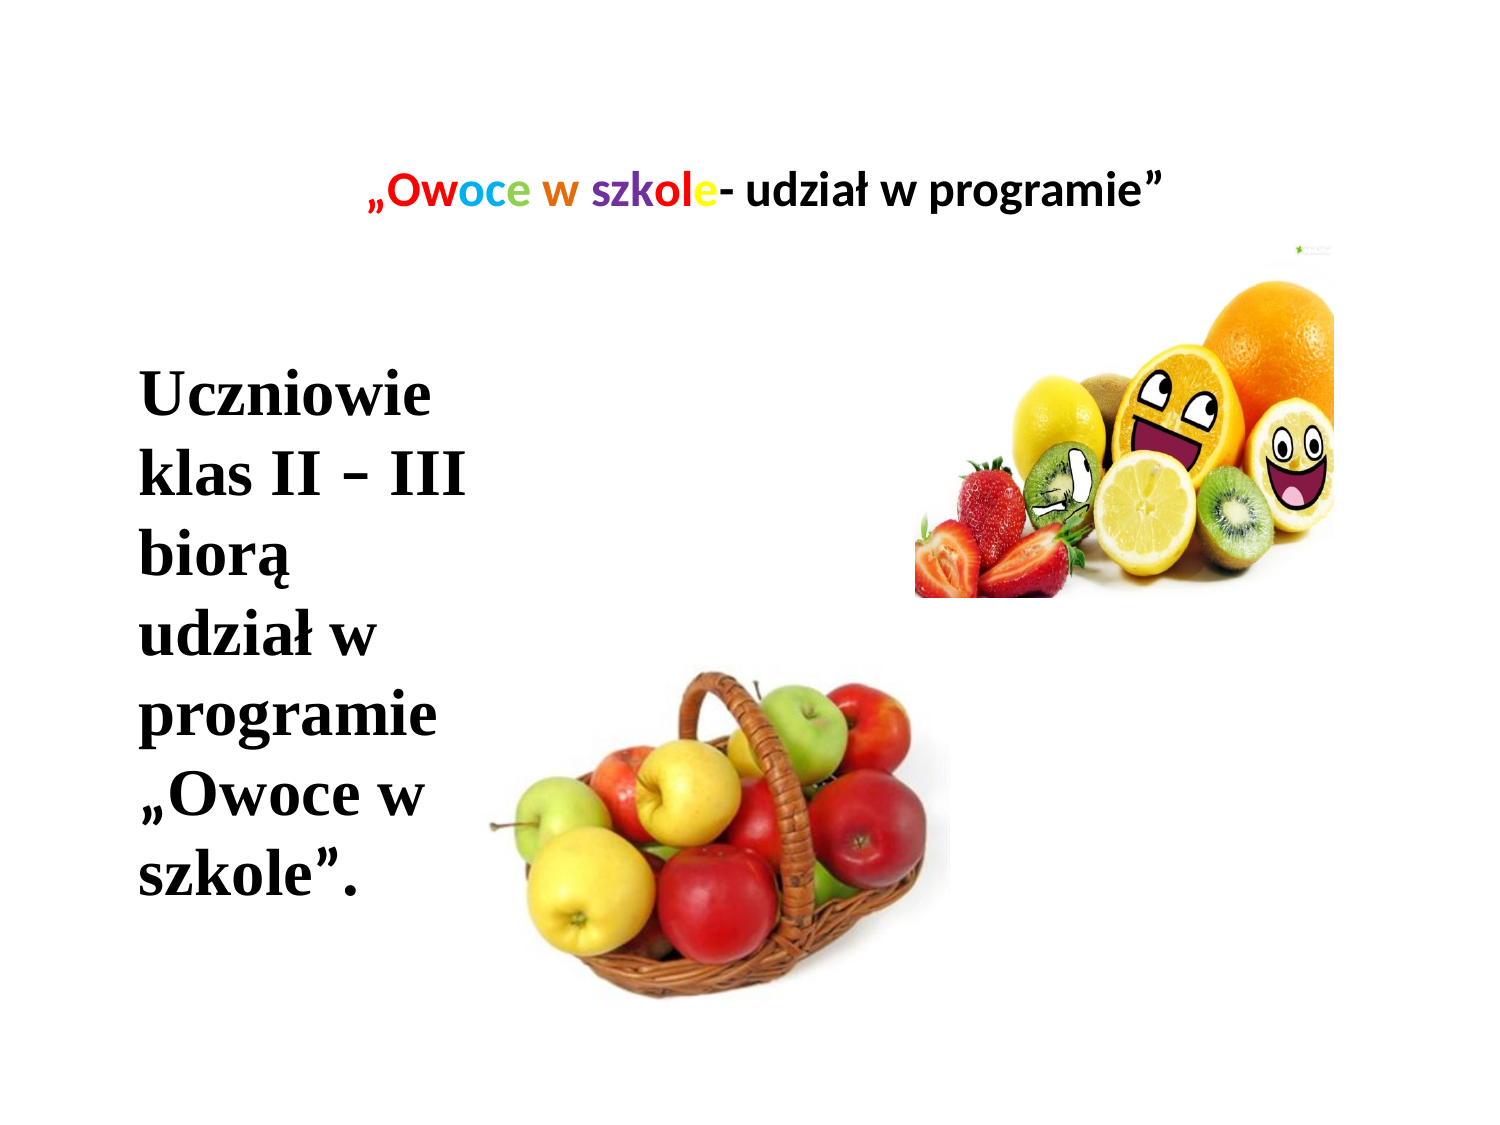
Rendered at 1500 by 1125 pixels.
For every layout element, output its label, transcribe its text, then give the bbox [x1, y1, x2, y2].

picture [478, 609, 950, 1075]
text_box „Owoce w szkole- udział w programie” [351, 148, 1180, 224]
text_box Uczniowie klas II – III biorą udział w programie „Owoce w szkole”. [123, 341, 561, 916]
picture [915, 243, 1334, 599]
